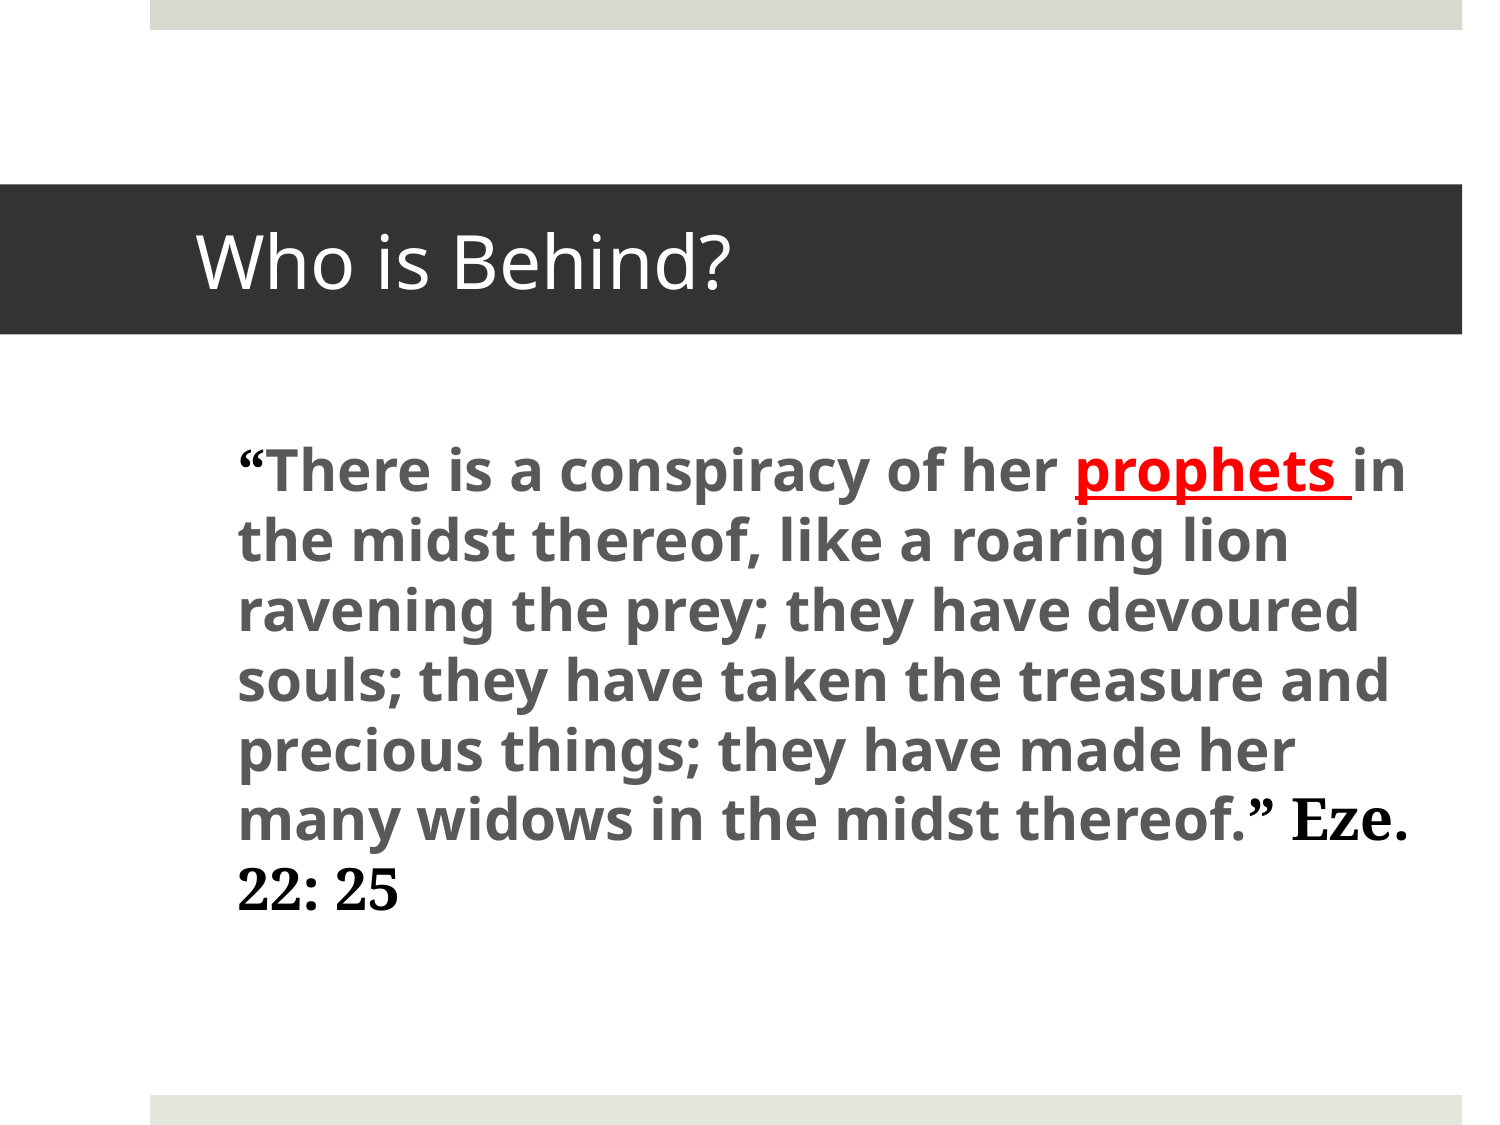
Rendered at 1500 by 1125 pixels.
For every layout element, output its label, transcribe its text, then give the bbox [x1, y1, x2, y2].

list “There is a conspiracy of her prophets in the midst thereof, like a roaring lion ravening the prey; they have devoured souls; they have taken the treasure and precious things; they have made her many widows in the midst thereof.” Eze. 22: 25 [182, 425, 1432, 1029]
title Who is Behind? [0, 184, 1463, 335]
